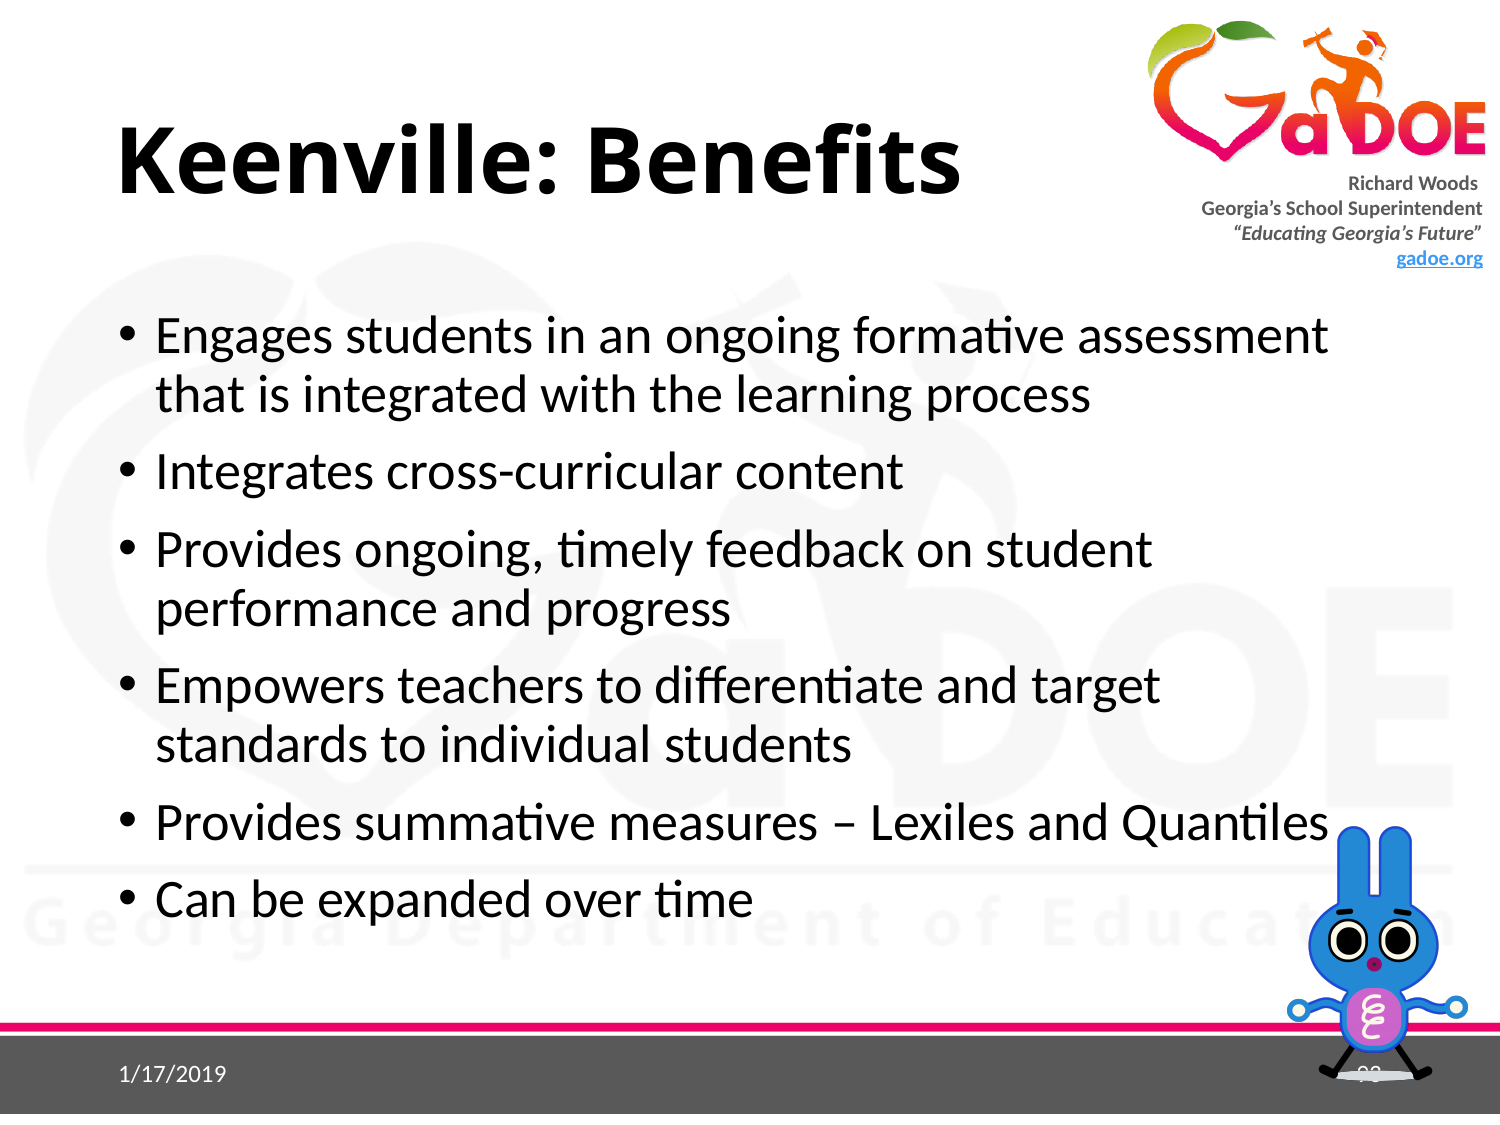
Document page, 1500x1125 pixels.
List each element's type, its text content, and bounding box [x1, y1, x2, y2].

list Engages students in an ongoing formative assessment that is integrated with the learning process Integrates cross-curricular content Provides ongoing, timely feedback on student performance and progress Empowers teachers to differentiate and target standards to individual students Provides summative measures – Lexiles and Quantiles Can be expanded over time [103, 299, 1397, 1014]
picture [1287, 235, 1473, 1081]
title Keenville: Benefits [99, 54, 1136, 273]
picture [1135, 8, 1499, 164]
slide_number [103, 1042, 441, 1103]
text_box [10, 205, 1424, 1035]
slide_number 93 [1059, 1042, 1397, 1103]
